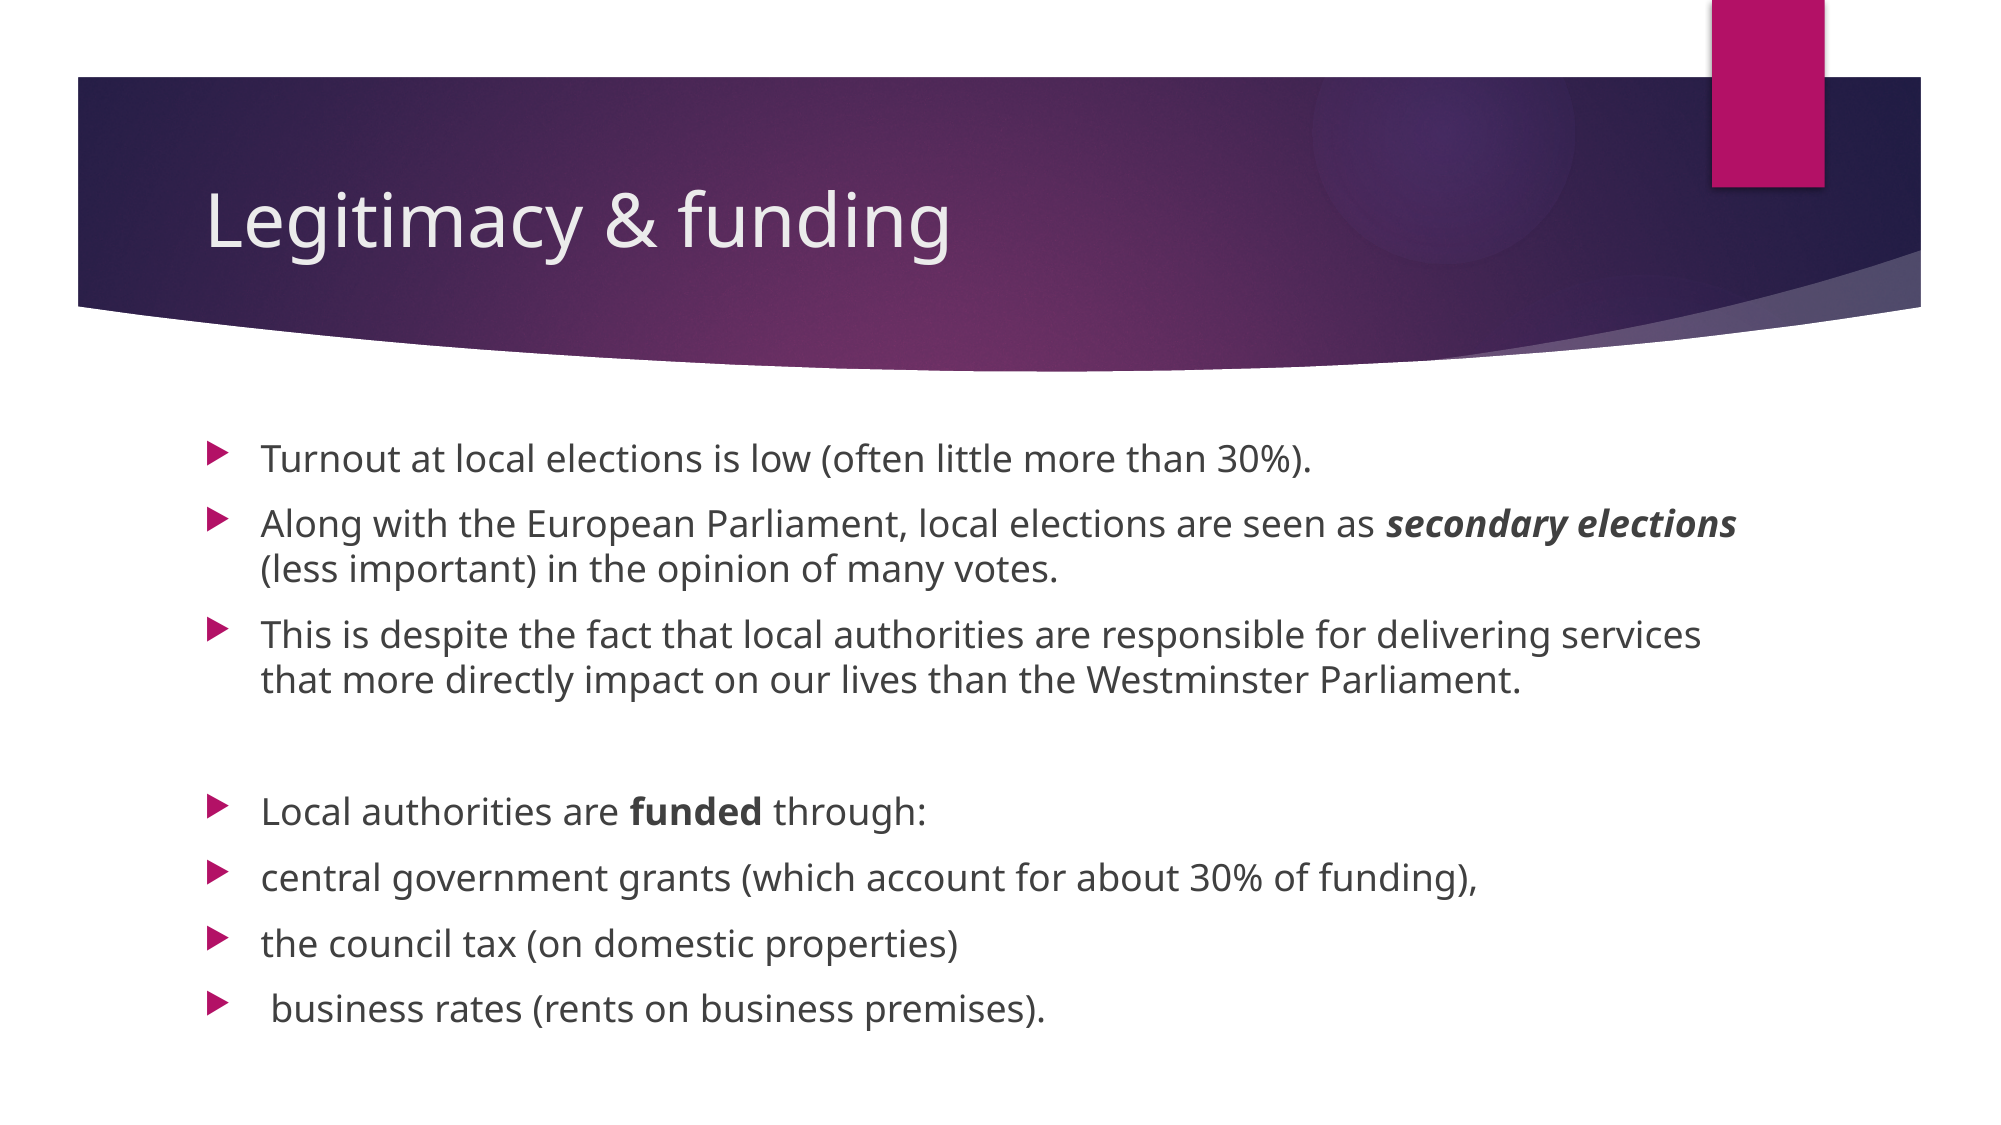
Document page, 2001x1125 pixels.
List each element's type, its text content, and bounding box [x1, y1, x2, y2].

title Legitimacy & funding [189, 159, 1627, 276]
list Turnout at local elections is low (often little more than 30%). Along with the European Parliament, local elections are seen as secondary elections (less important) in the opinion of many votes. This is despite the fact that local authorities are responsible for delivering services that more directly impact on our lives than the Westminster Parliament. Local authorities are funded through: central government grants (which account for about 30% of funding), the council tax (on domestic properties) business rates (rents on business premises). [189, 427, 1767, 1086]
